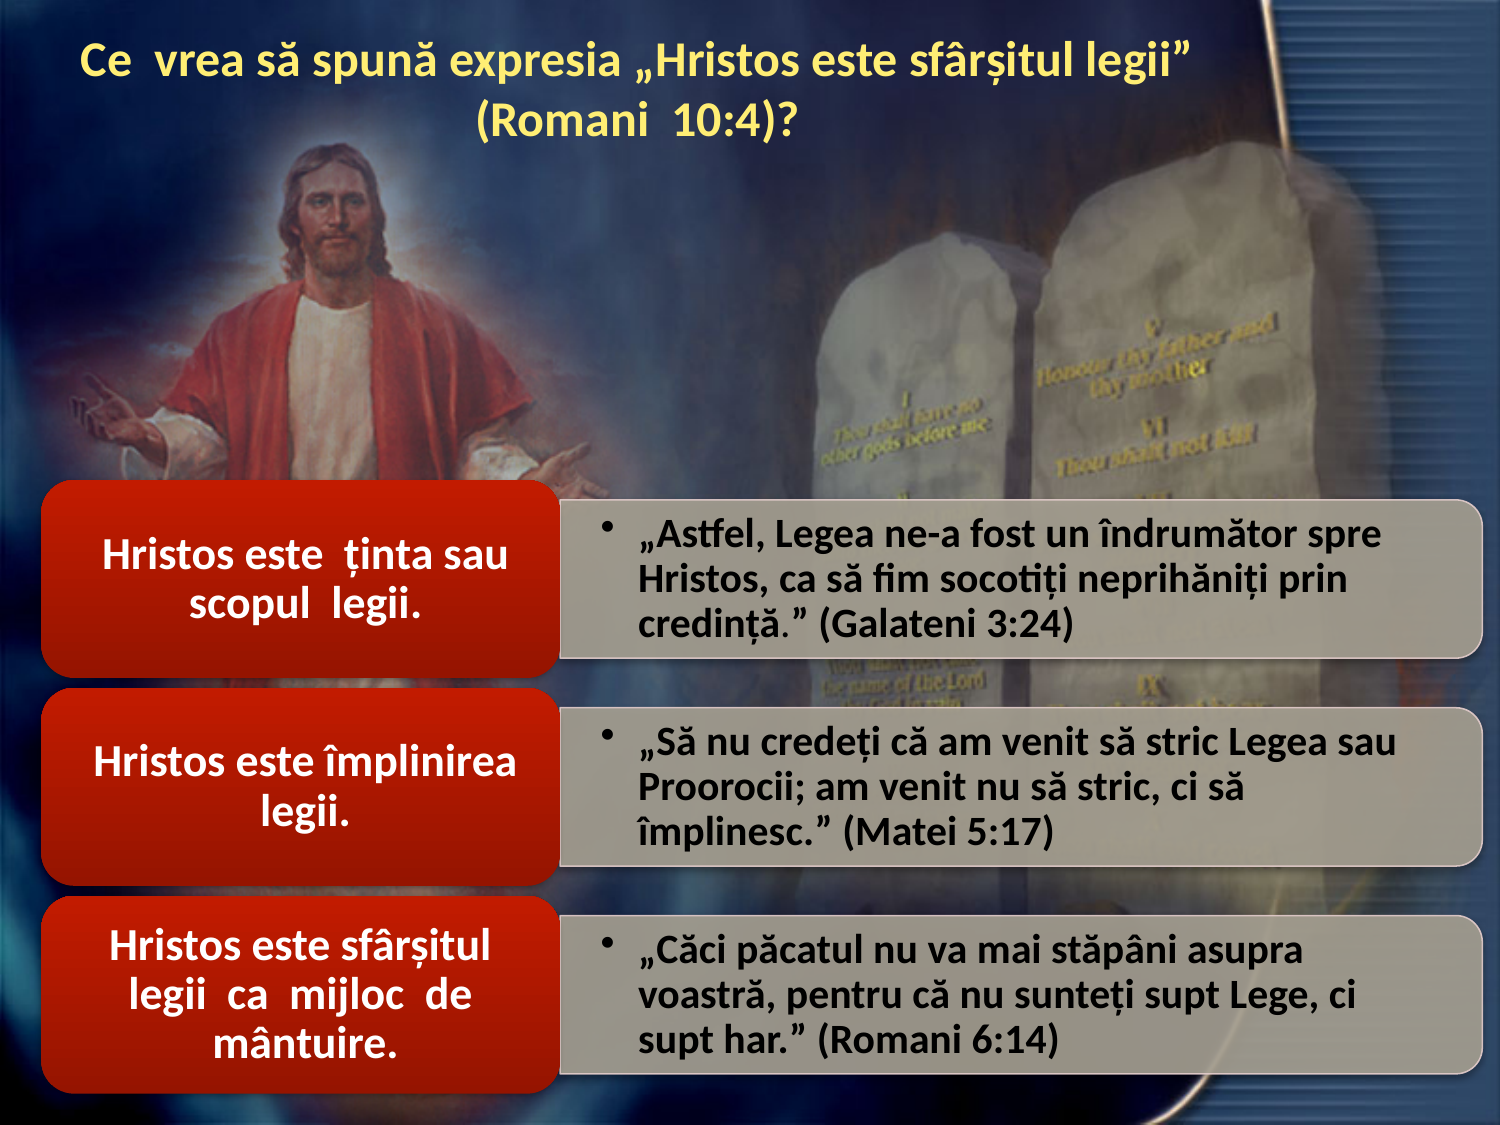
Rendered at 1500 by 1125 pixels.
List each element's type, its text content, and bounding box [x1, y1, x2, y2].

picture [0, 0, 1500, 1125]
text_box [41, 479, 1483, 1095]
text_box Ce vrea să spună expresia „Hristos este sfârșitul legii” (Romani 10:4)? [17, 19, 1258, 154]
